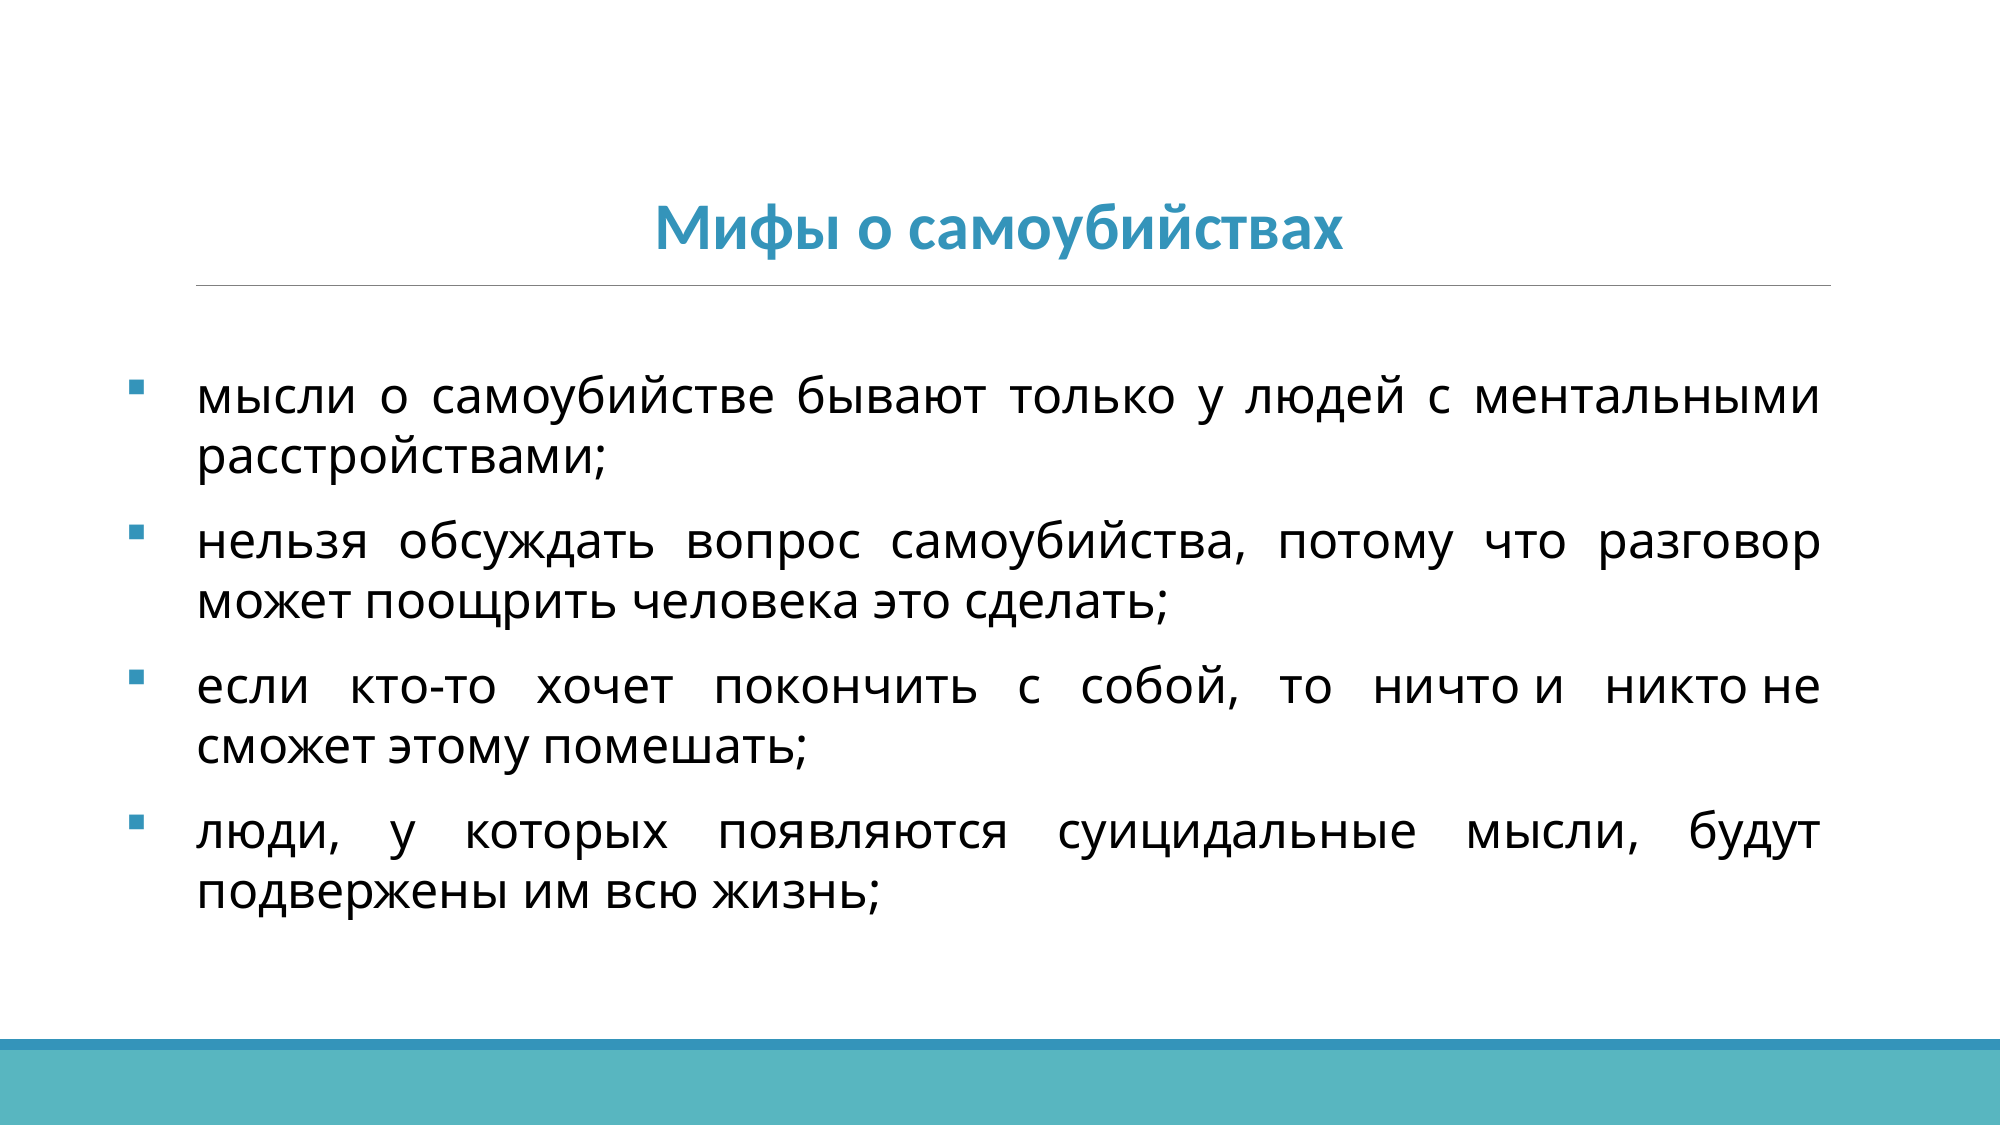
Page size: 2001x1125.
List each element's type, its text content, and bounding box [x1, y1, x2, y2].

text_box мысли о самоубийстве бывают только у людей с ментальными расстройствами; нельзя обсуждать вопрос самоубийства, потому что разговор может поощрить человека это сделать; если кто-то хочет покончить с собой, то ничто и никто не сможет этому помешать; люди, у которых появляются суицидальные мысли, будут подвержены им всю жизнь; [108, 356, 1837, 1014]
text_box Мифы о самоубийствах [606, 175, 1394, 270]
